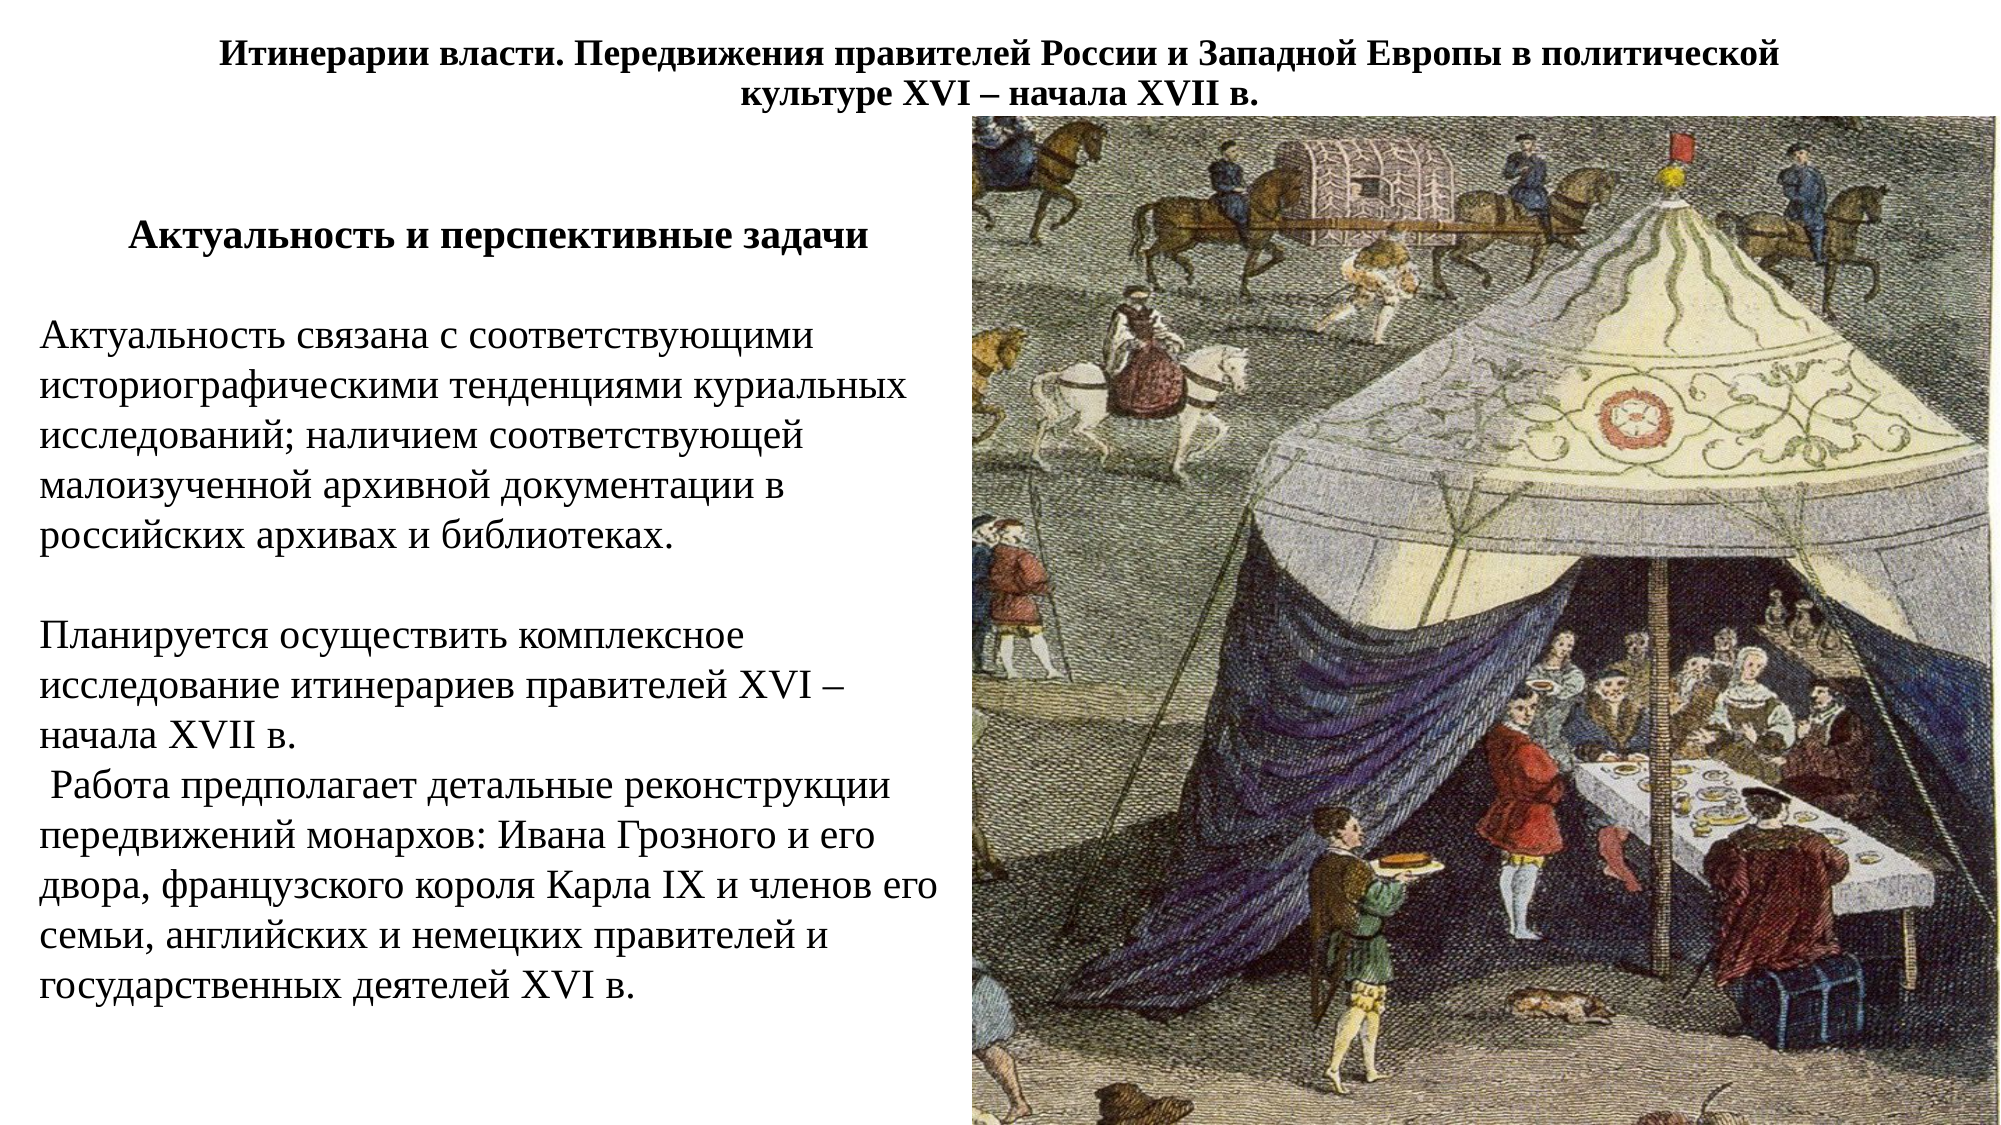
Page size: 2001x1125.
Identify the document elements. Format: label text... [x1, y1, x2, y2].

title Итинерарии власти. Передвижения правителей России и Западной Европы в политической культуре XVI – начала XVII в. [137, 0, 1863, 146]
text_box Актуальность и перспективные задачи Актуальность связана с соответствующими историографическими тенденциями куриальных исследований; наличием соответствующей малоизученной архивной документации в российских архивах и библиотеках. Планируется осуществить комплексное исследование итинерариев правителей XVI – начала XVII в. Работа предполагает детальные реконструкции передвижений монархов: Ивана Грозного и его двора, французского короля Карла IX и членов его семьи, английских и немецких правителей и государственных деятелей XVI в. [24, 199, 972, 1015]
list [972, 116, 2000, 1125]
